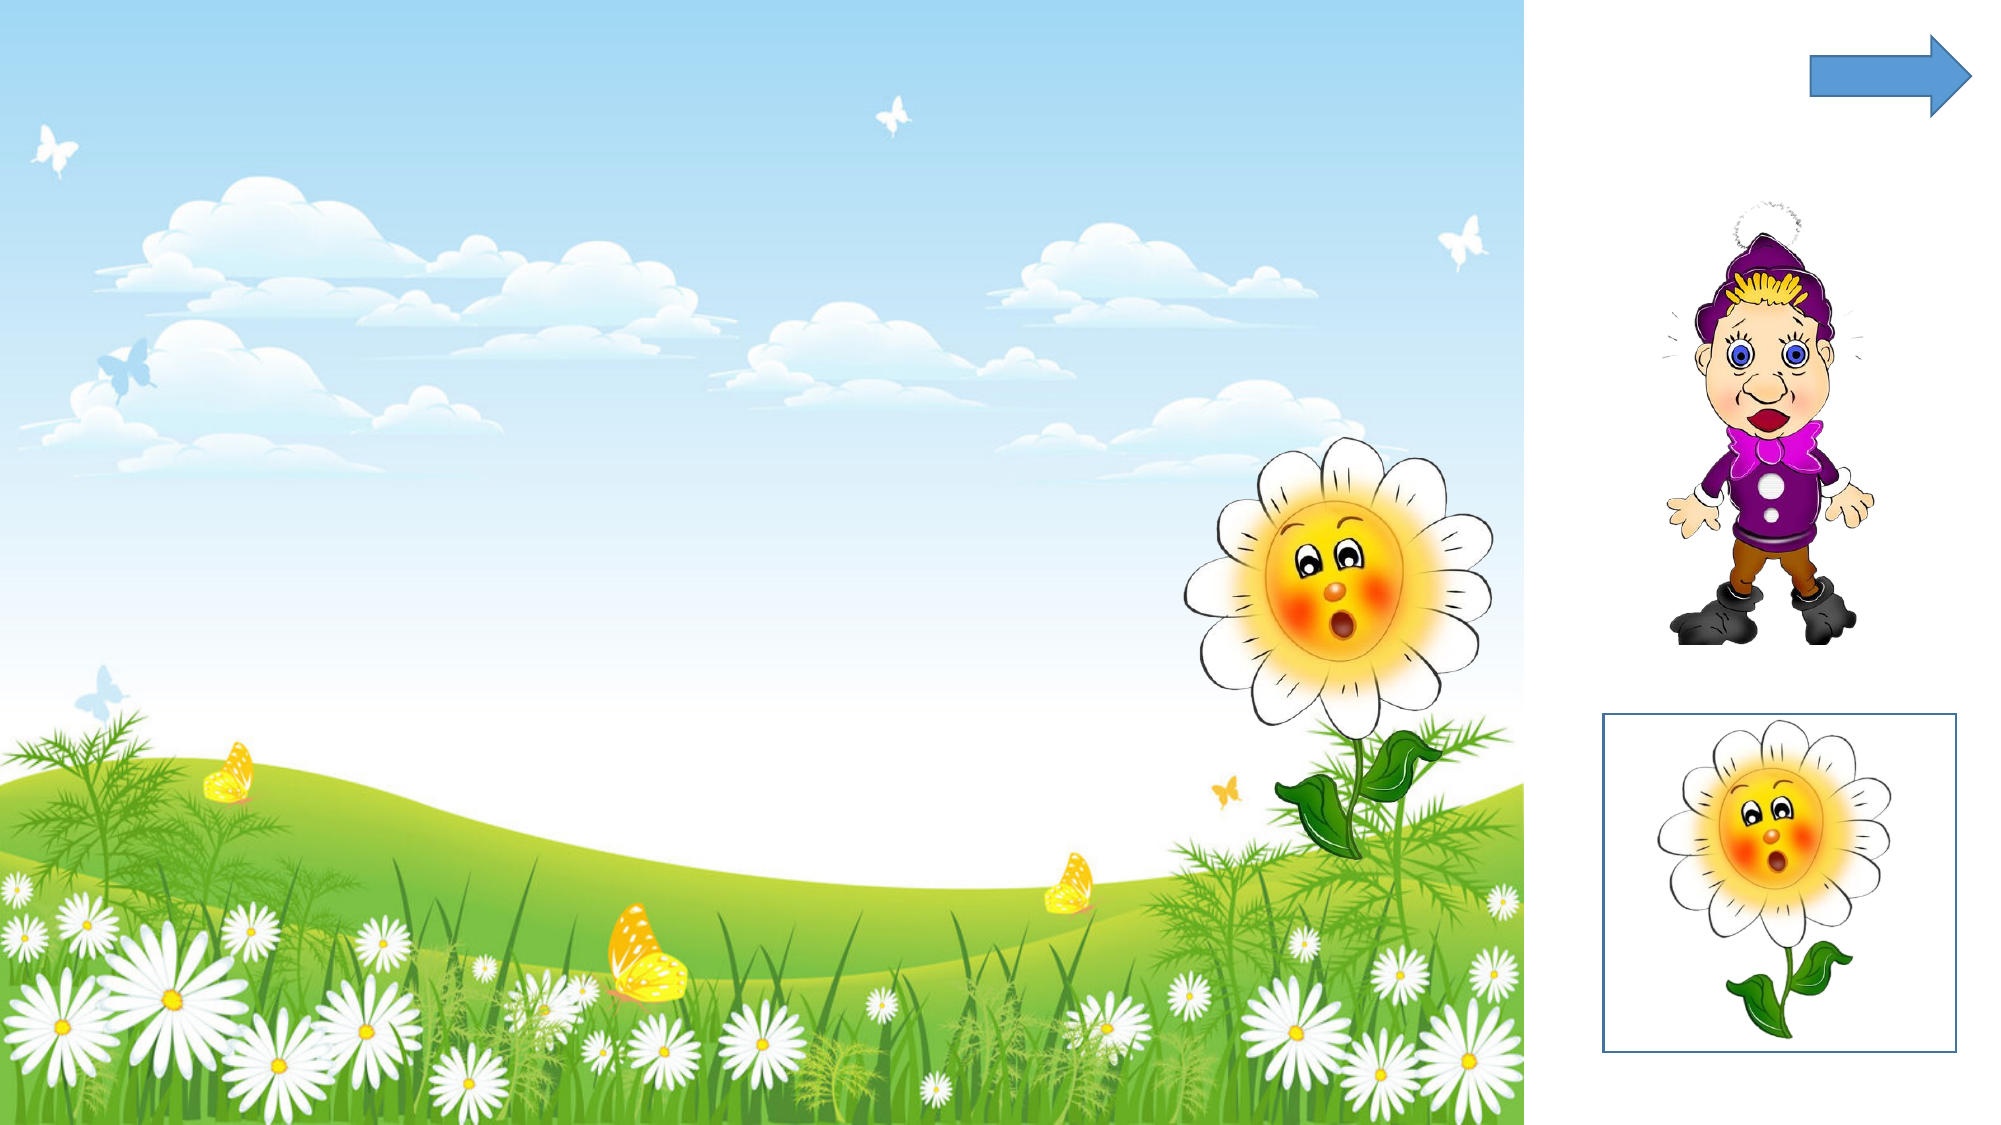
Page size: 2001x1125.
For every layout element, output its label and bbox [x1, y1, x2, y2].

picture [0, 0, 1524, 1125]
picture [1607, 196, 1929, 645]
text_box [1602, 713, 1957, 1053]
picture [1657, 713, 1902, 1040]
text_box [1809, 33, 1973, 119]
